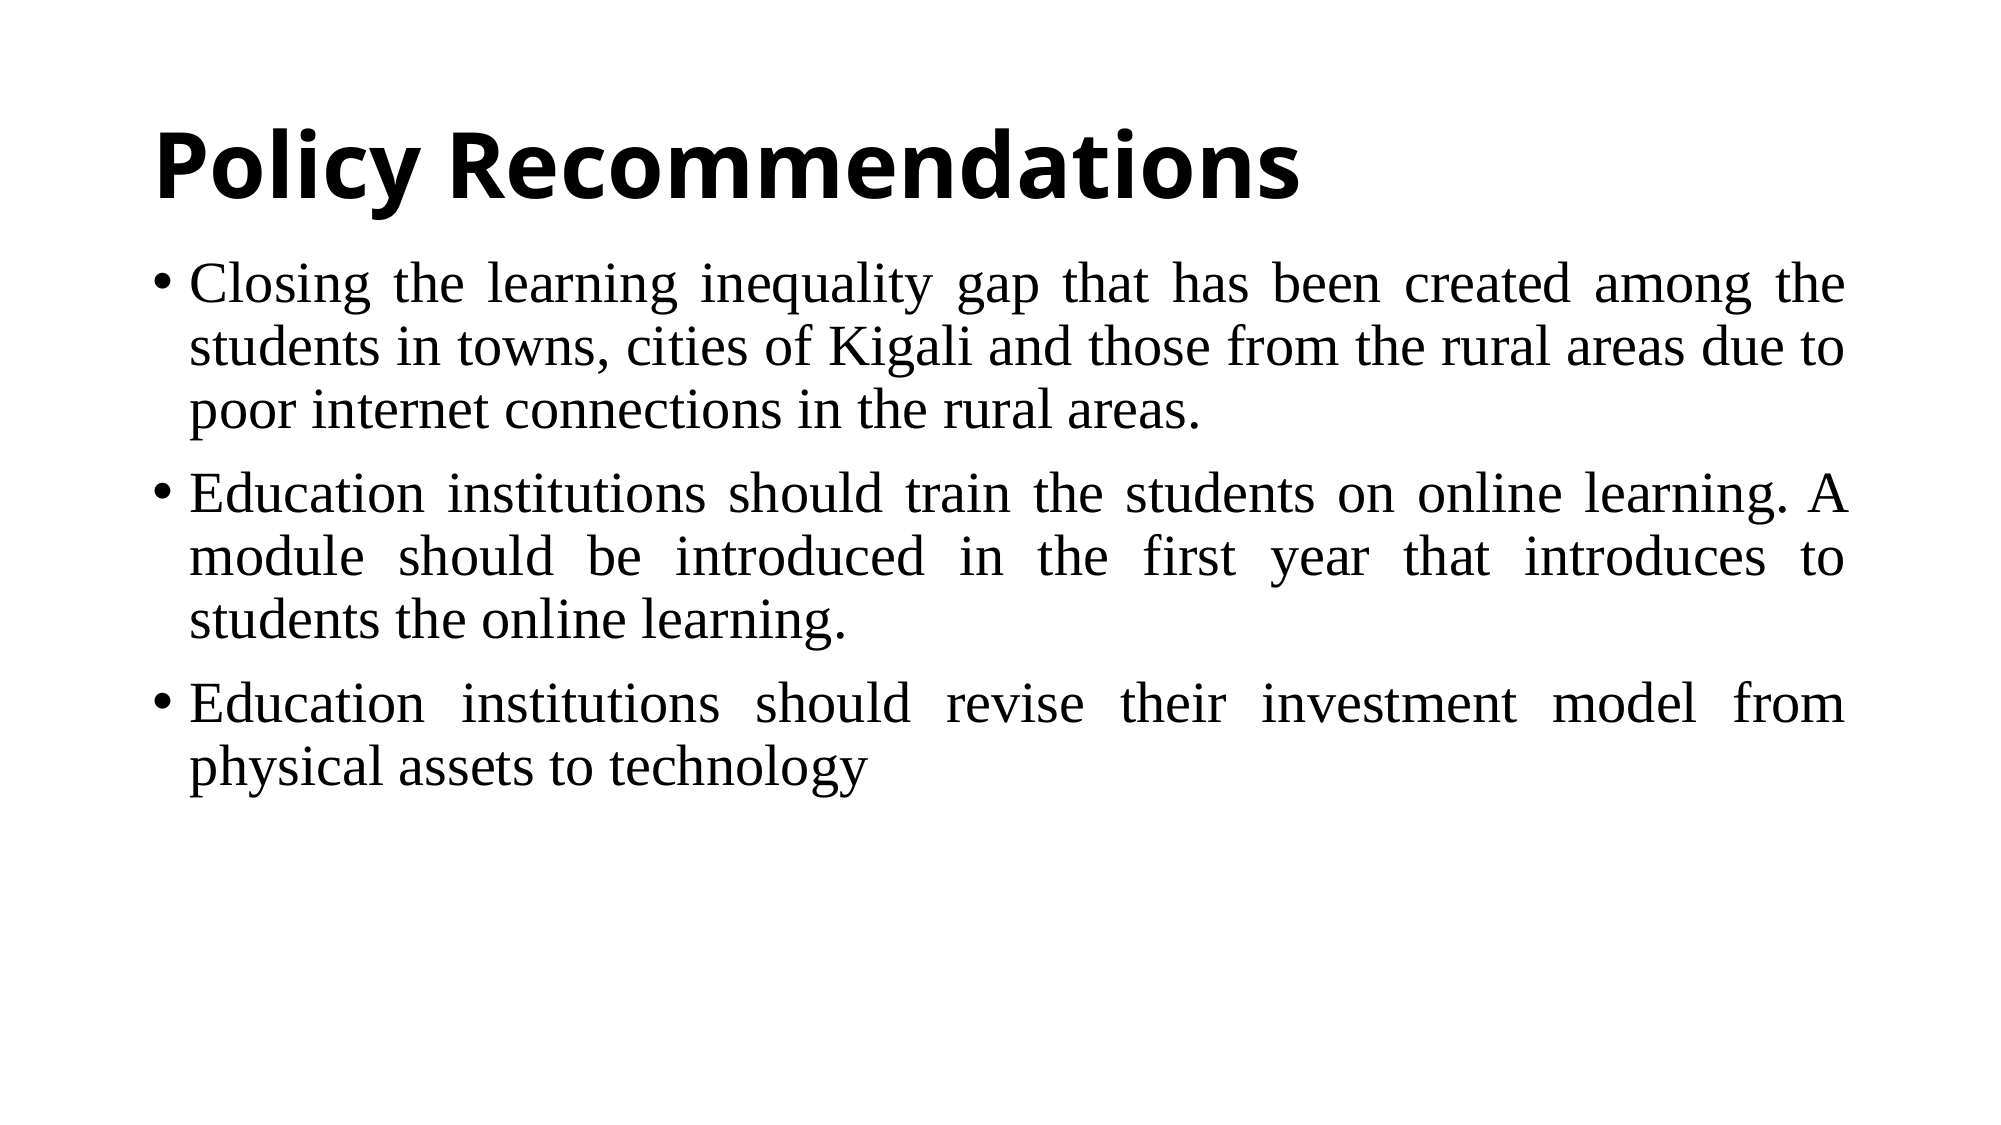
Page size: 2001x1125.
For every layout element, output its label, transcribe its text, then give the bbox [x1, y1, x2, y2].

list Closing the learning inequality gap that has been created among the students in towns, cities of Kigali and those from the rural areas due to poor internet connections in the rural areas. Education institutions should train the students on online learning. A module should be introduced in the first year that introduces to students the online learning. Education institutions should revise their investment model from physical assets to technology [137, 245, 1863, 1014]
title Policy Recommendations [137, 59, 1863, 245]
